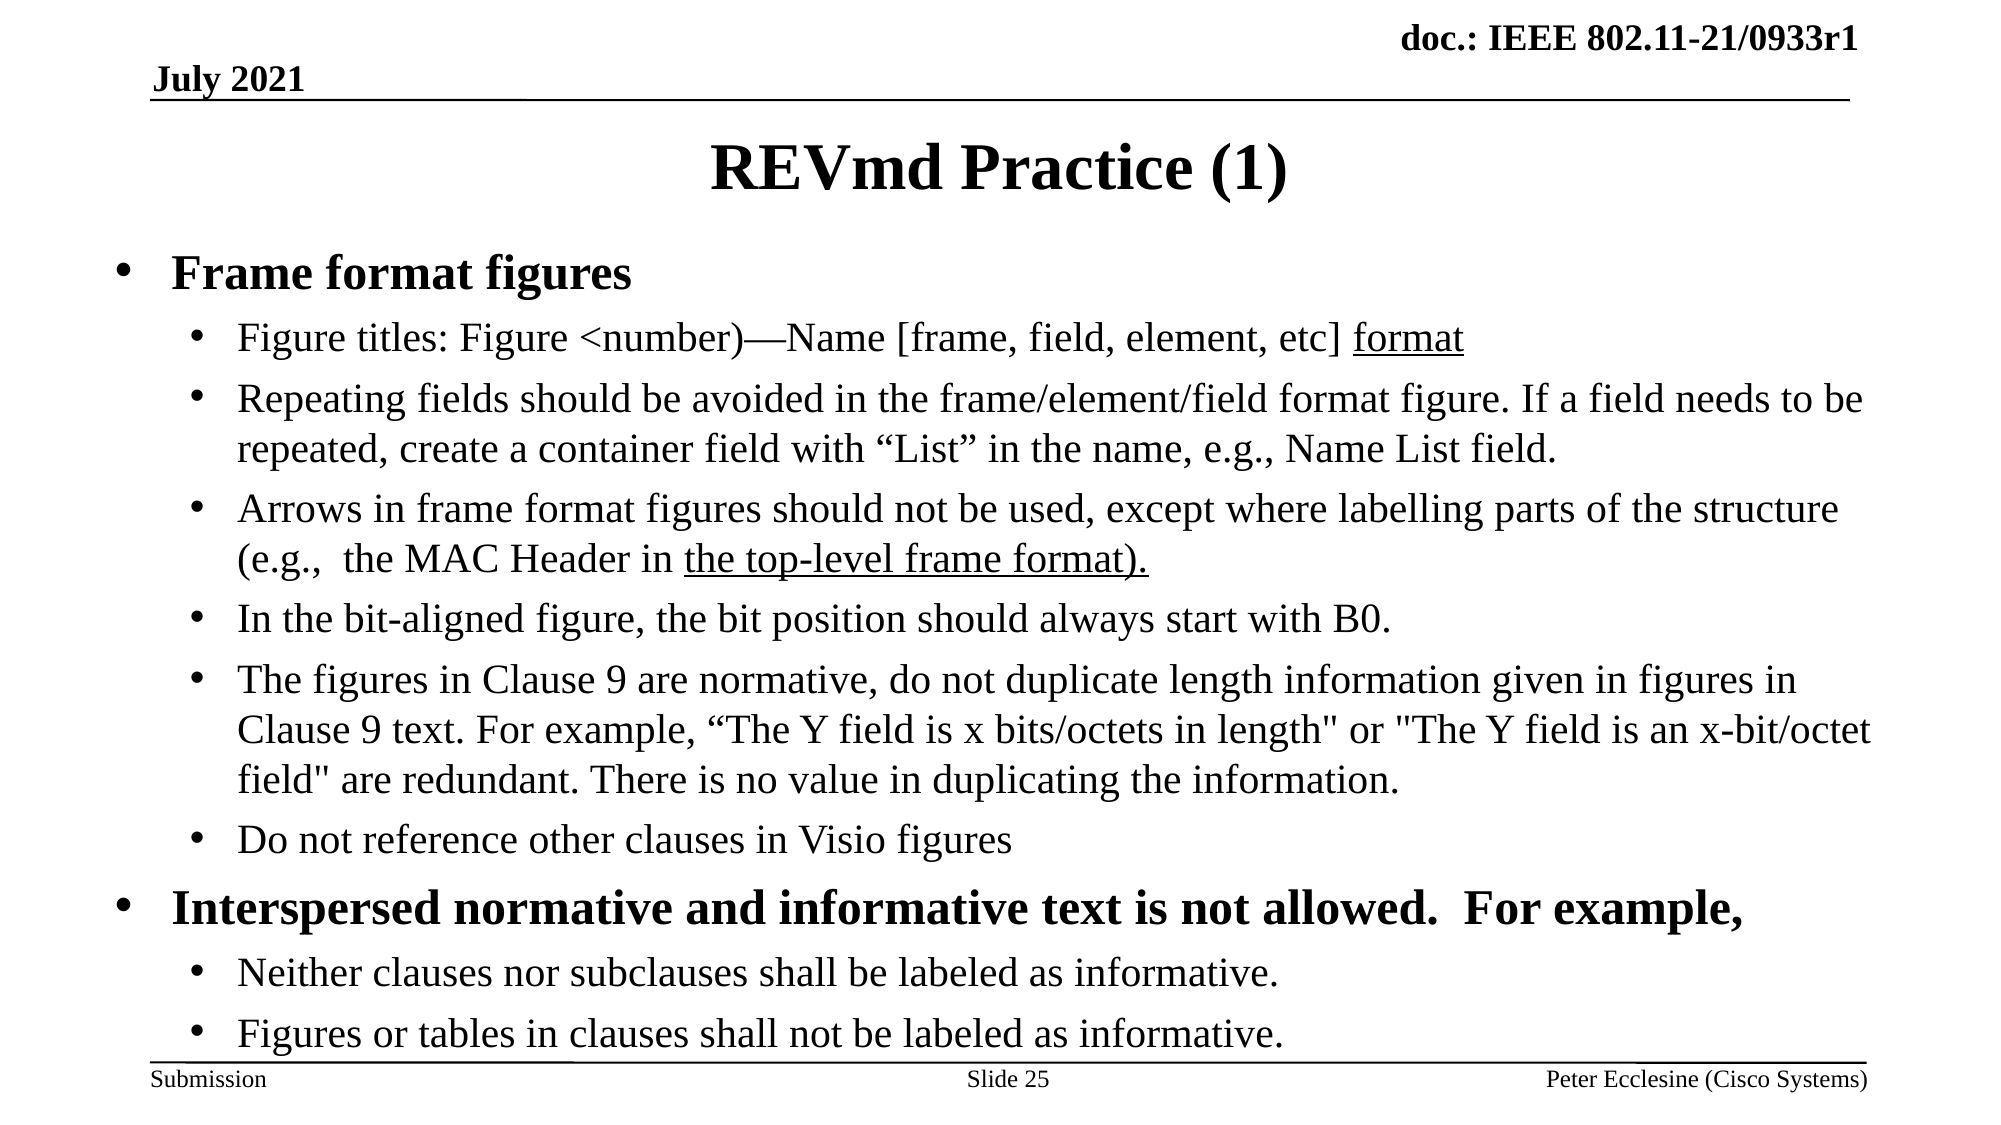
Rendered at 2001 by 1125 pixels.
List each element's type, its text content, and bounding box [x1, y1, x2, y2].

title REVmd Practice (1) [149, 112, 1850, 215]
list Frame format figures Figure titles: Figure <number)—Name [frame, field, element, etc] format Repeating fields should be avoided in the frame/element/field format figure. If a field needs to be repeated, create a container field with “List” in the name, e.g., Name List field. Arrows in frame format figures should not be used, except where labelling parts of the structure (e.g., the MAC Header in the top-level frame format). In the bit-aligned figure, the bit position should always start with B0. The figures in Clause 9 are normative, do not duplicate length information given in figures in Clause 9 text. For example, “The Y field is x bits/octets in length" or "The Y field is an x-bit/octet field" are redundant. There is no value in duplicating the information. Do not reference other clauses in Visio figures Interspersed normative and informative text is not allowed. For example, Neither clauses nor subclauses shall be labeled as informative. Figures or tables in clauses shall not be labeled as informative. [99, 231, 1926, 1045]
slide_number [152, 54, 563, 100]
footer Peter Ecclesine (Cisco Systems) [1171, 1061, 1869, 1093]
slide_number Slide 25 [950, 1061, 1067, 1123]
